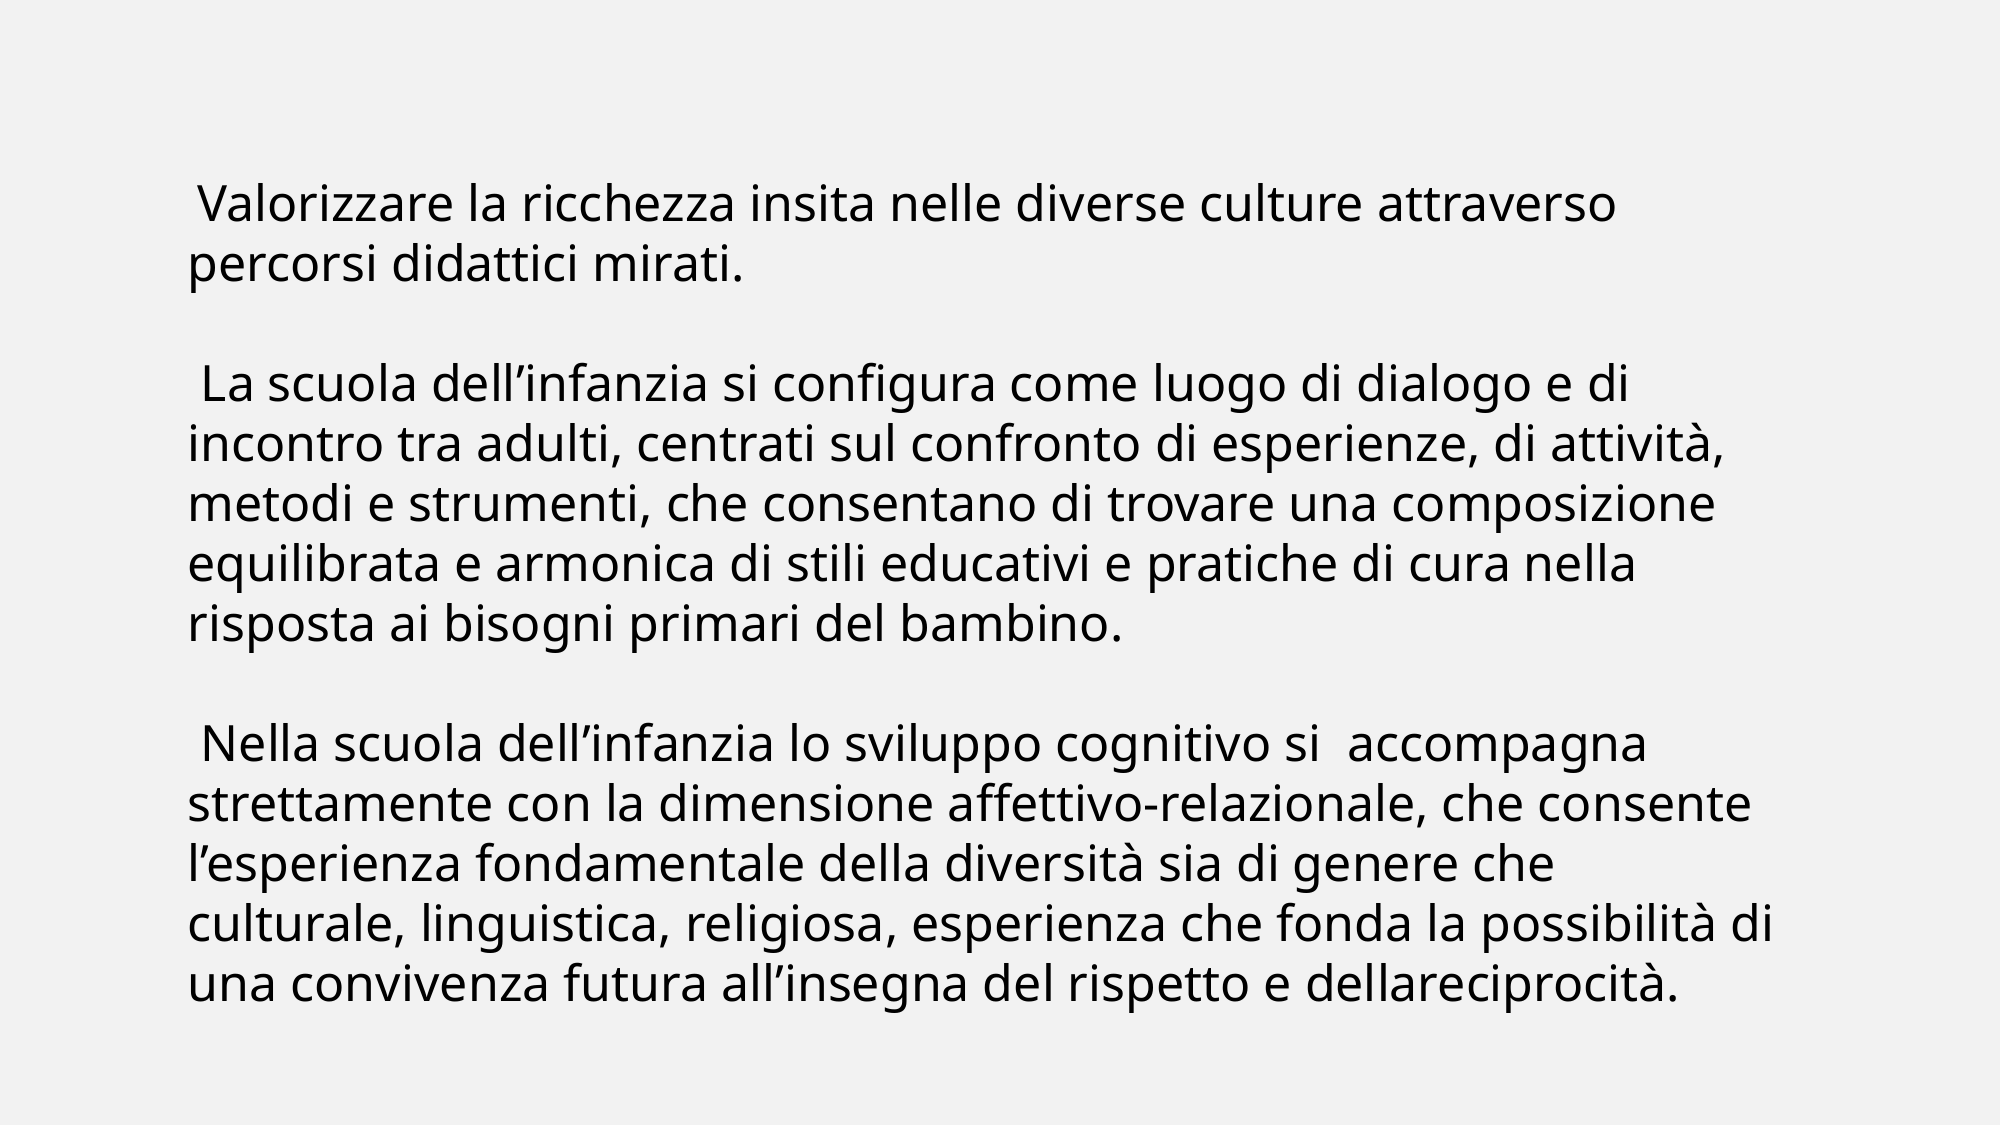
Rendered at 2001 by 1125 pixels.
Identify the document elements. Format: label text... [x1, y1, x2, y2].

text_box Valorizzare la ricchezza insita nelle diverse culture attraverso percorsi didattici mirati. La scuola dell’infanzia si configura come luogo di dialogo e di incontro tra adulti, centrati sul confronto di esperienze, di attività, metodi e strumenti, che consentano di trovare una composizione equilibrata e armonica di stili educativi e pratiche di cura nella risposta ai bisogni primari del bambino. Nella scuola dell’infanzia lo sviluppo cognitivo si accompagna strettamente con la dimensione affettivo-relazionale, che consente l’esperienza fondamentale della diversità sia di genere che culturale, linguistica, religiosa, esperienza che fonda la possibilità di una convivenza futura all’insegna del rispetto e dellareciprocità. [173, 164, 1798, 1125]
